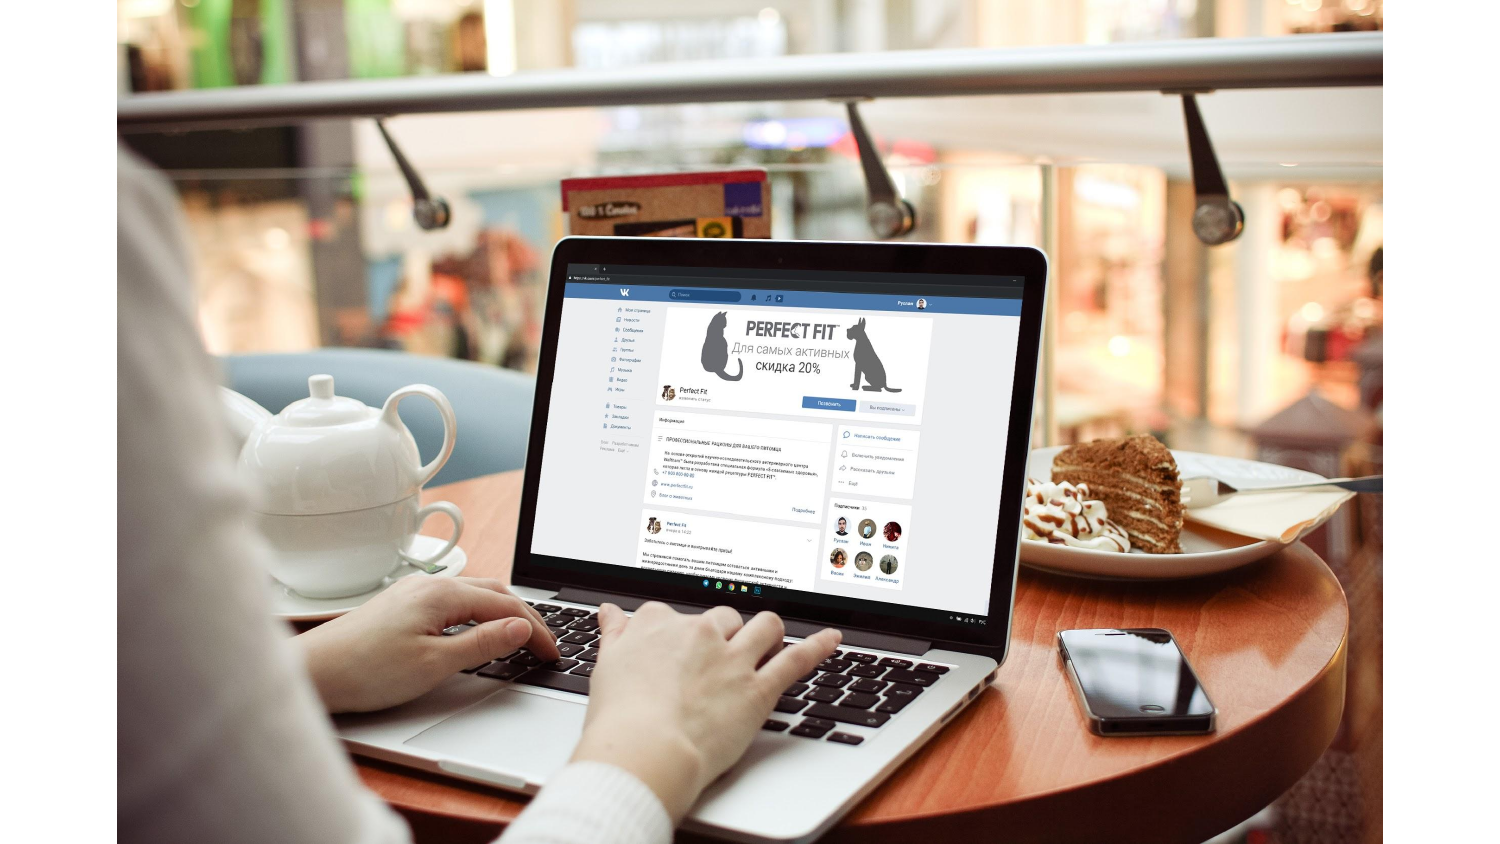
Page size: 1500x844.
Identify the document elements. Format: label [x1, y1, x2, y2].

picture [116, 0, 1383, 844]
